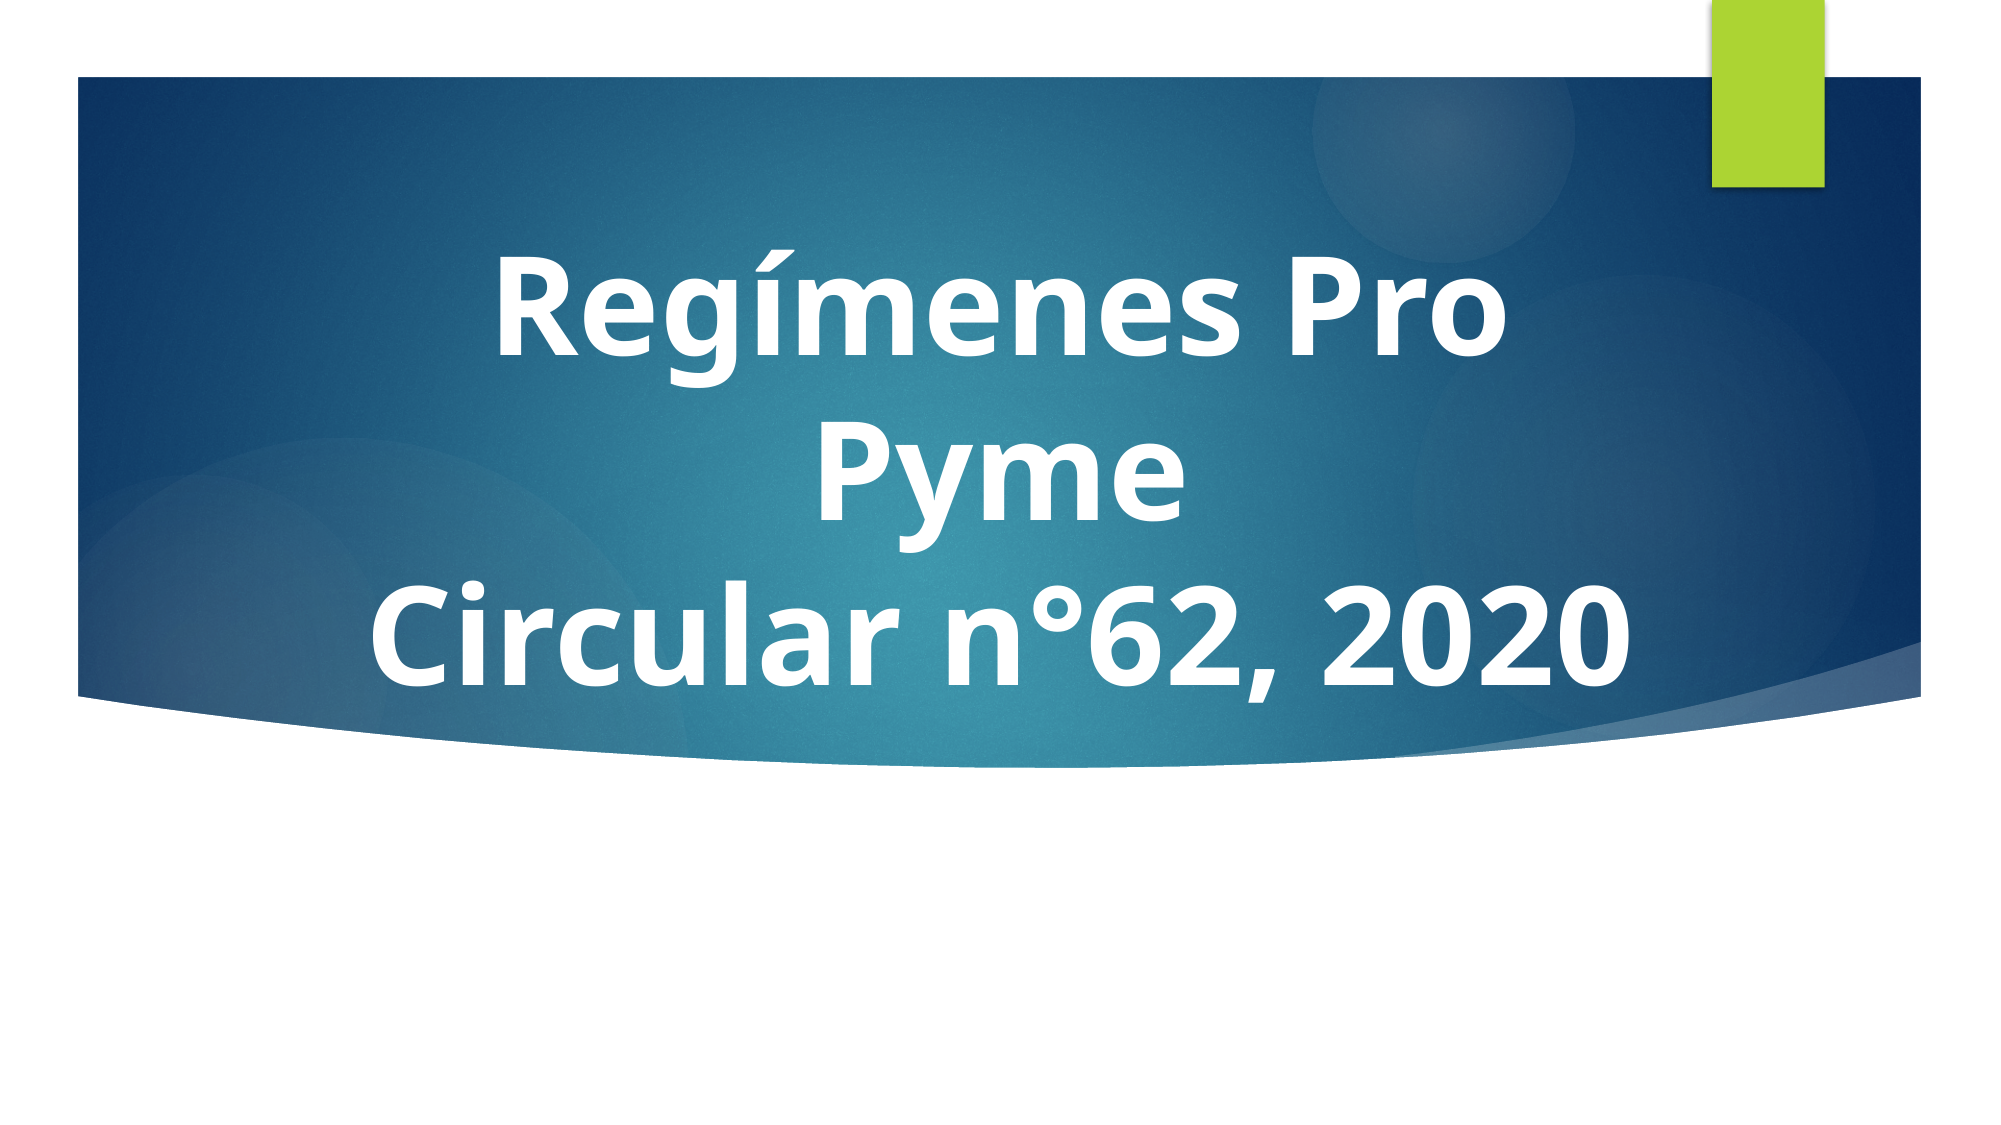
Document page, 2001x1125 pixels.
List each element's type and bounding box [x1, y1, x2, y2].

text_box [0, 0, 2000, 1125]
